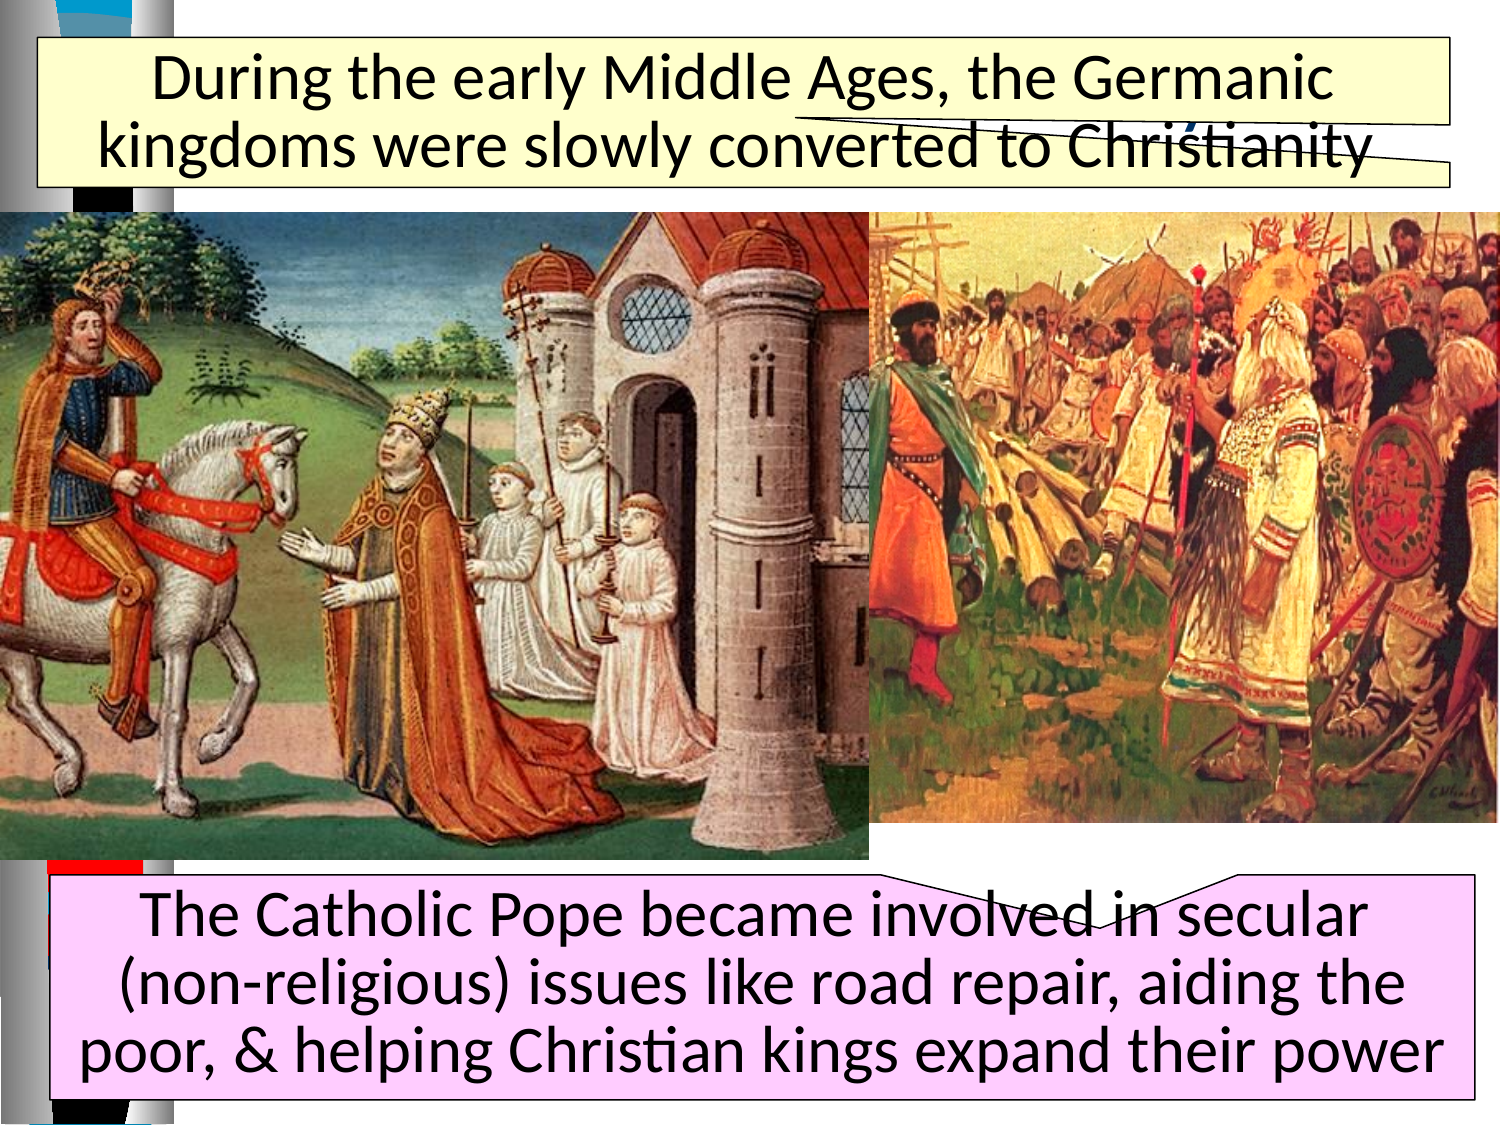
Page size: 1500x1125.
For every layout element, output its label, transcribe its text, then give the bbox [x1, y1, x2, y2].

title The Spread of Christianity [0, 0, 1500, 163]
text_box During the early Middle Ages, the Germanic kingdoms were slowly converted to Christianity [37, 37, 1450, 188]
text_box The Catholic Pope became involved in secular (non-religious) issues like road repair, aiding the poor, & helping Christian kings expand their power [49, 874, 1475, 1100]
picture [0, 212, 1500, 860]
